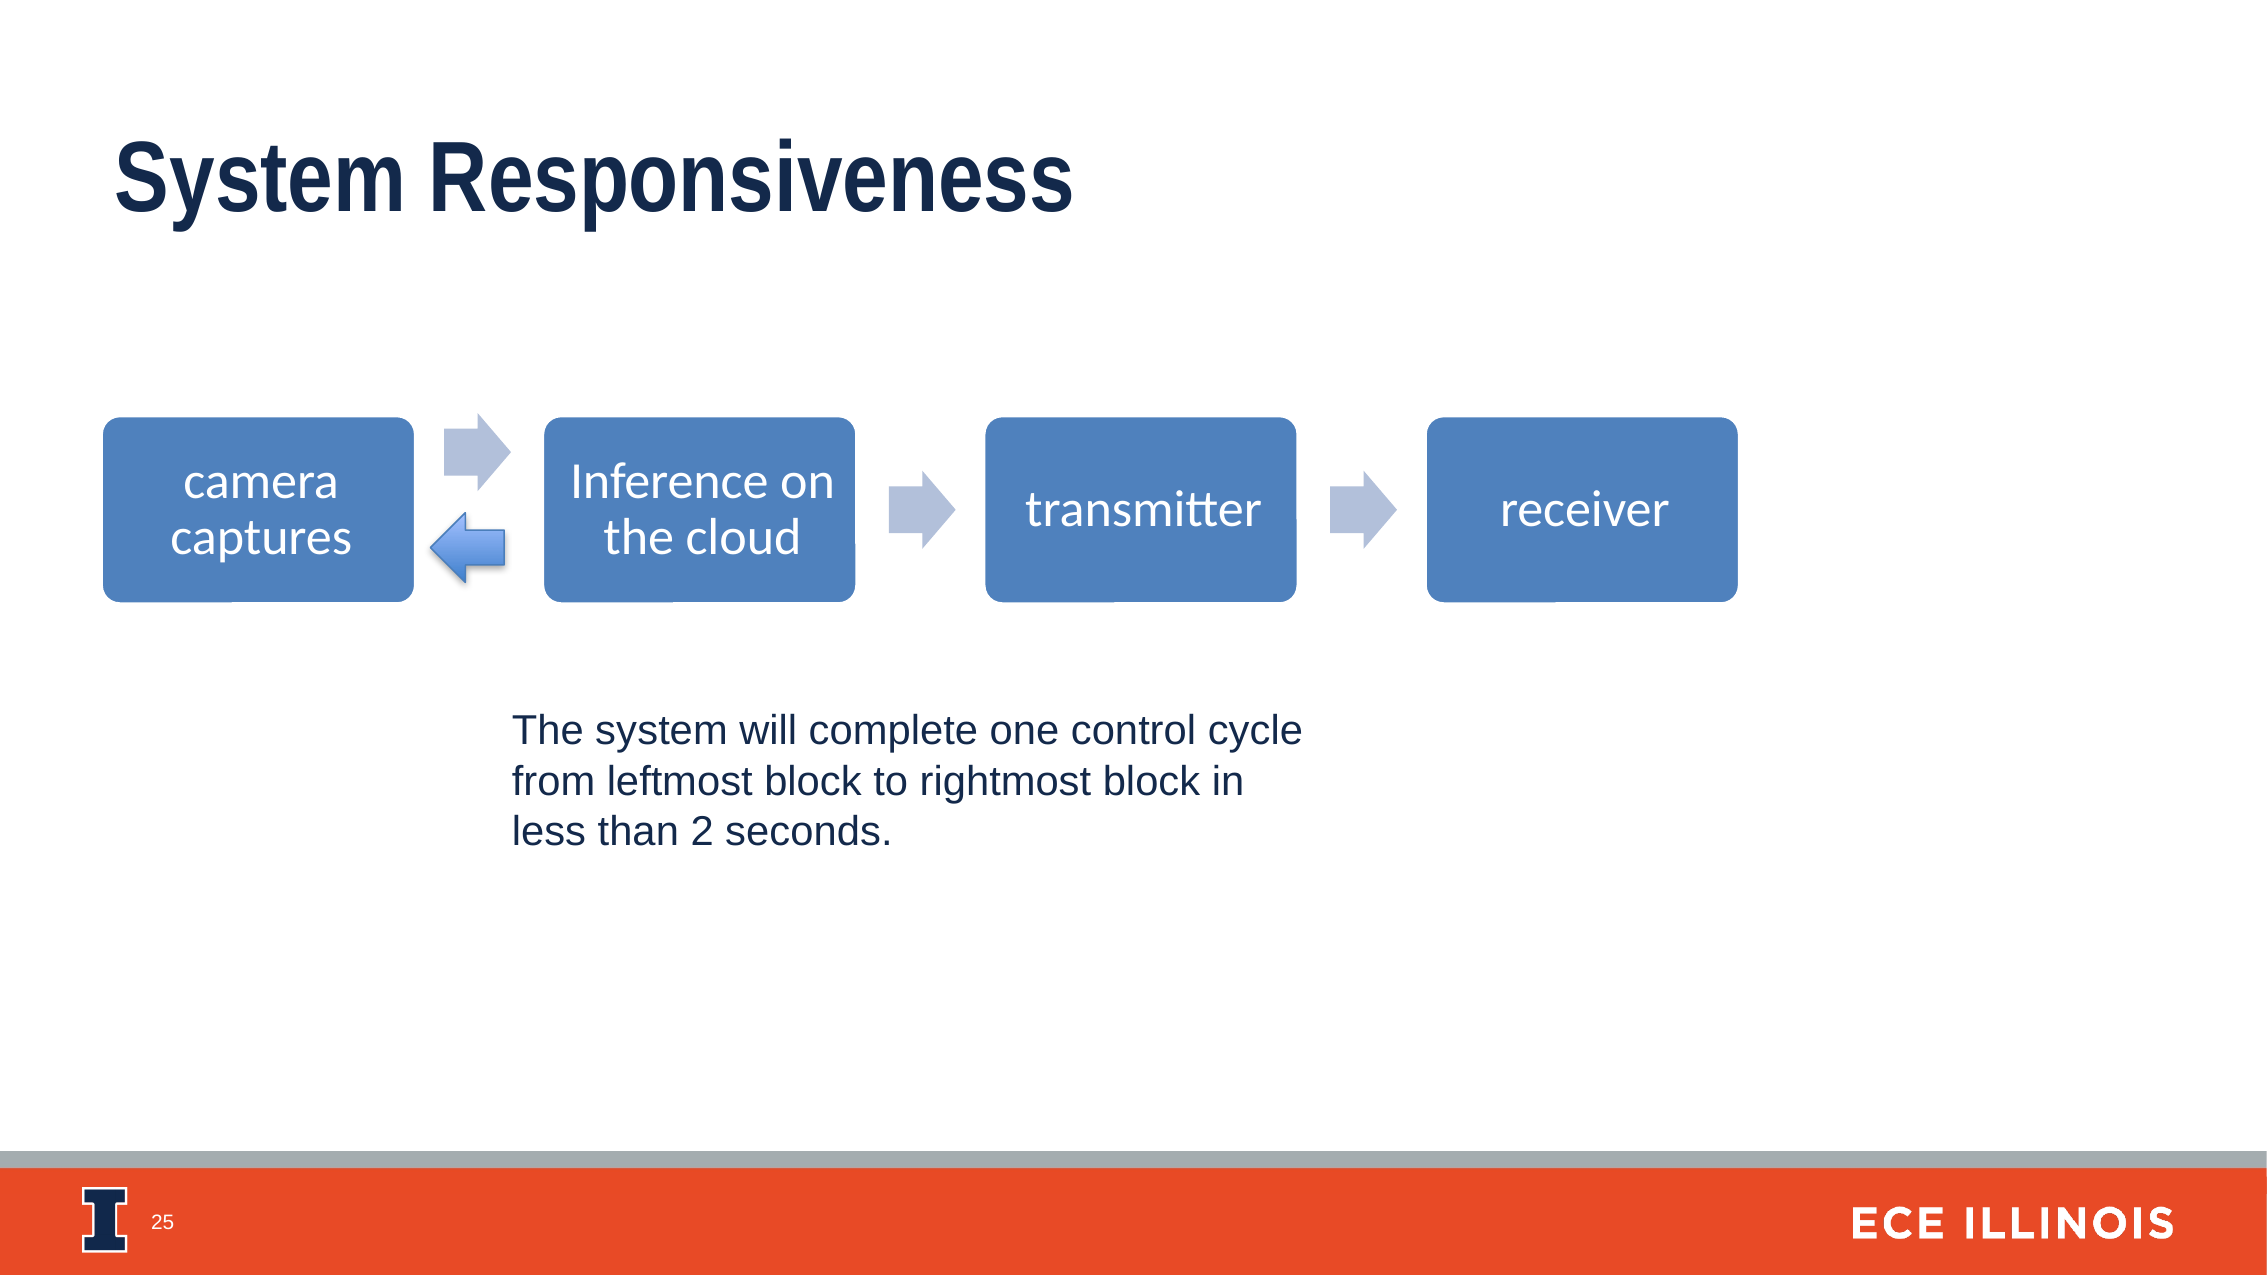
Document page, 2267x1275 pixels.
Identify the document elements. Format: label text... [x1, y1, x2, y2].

picture [1853, 1206, 2173, 1239]
list The system will complete one control cycle from leftmost block to rightmost block in less than 2 seconds. [497, 776, 1344, 856]
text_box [99, 255, 1741, 765]
list System Responsiveness [100, 104, 2173, 224]
slide_number 25 [136, 1187, 224, 1256]
picture [0, 1151, 2267, 1258]
